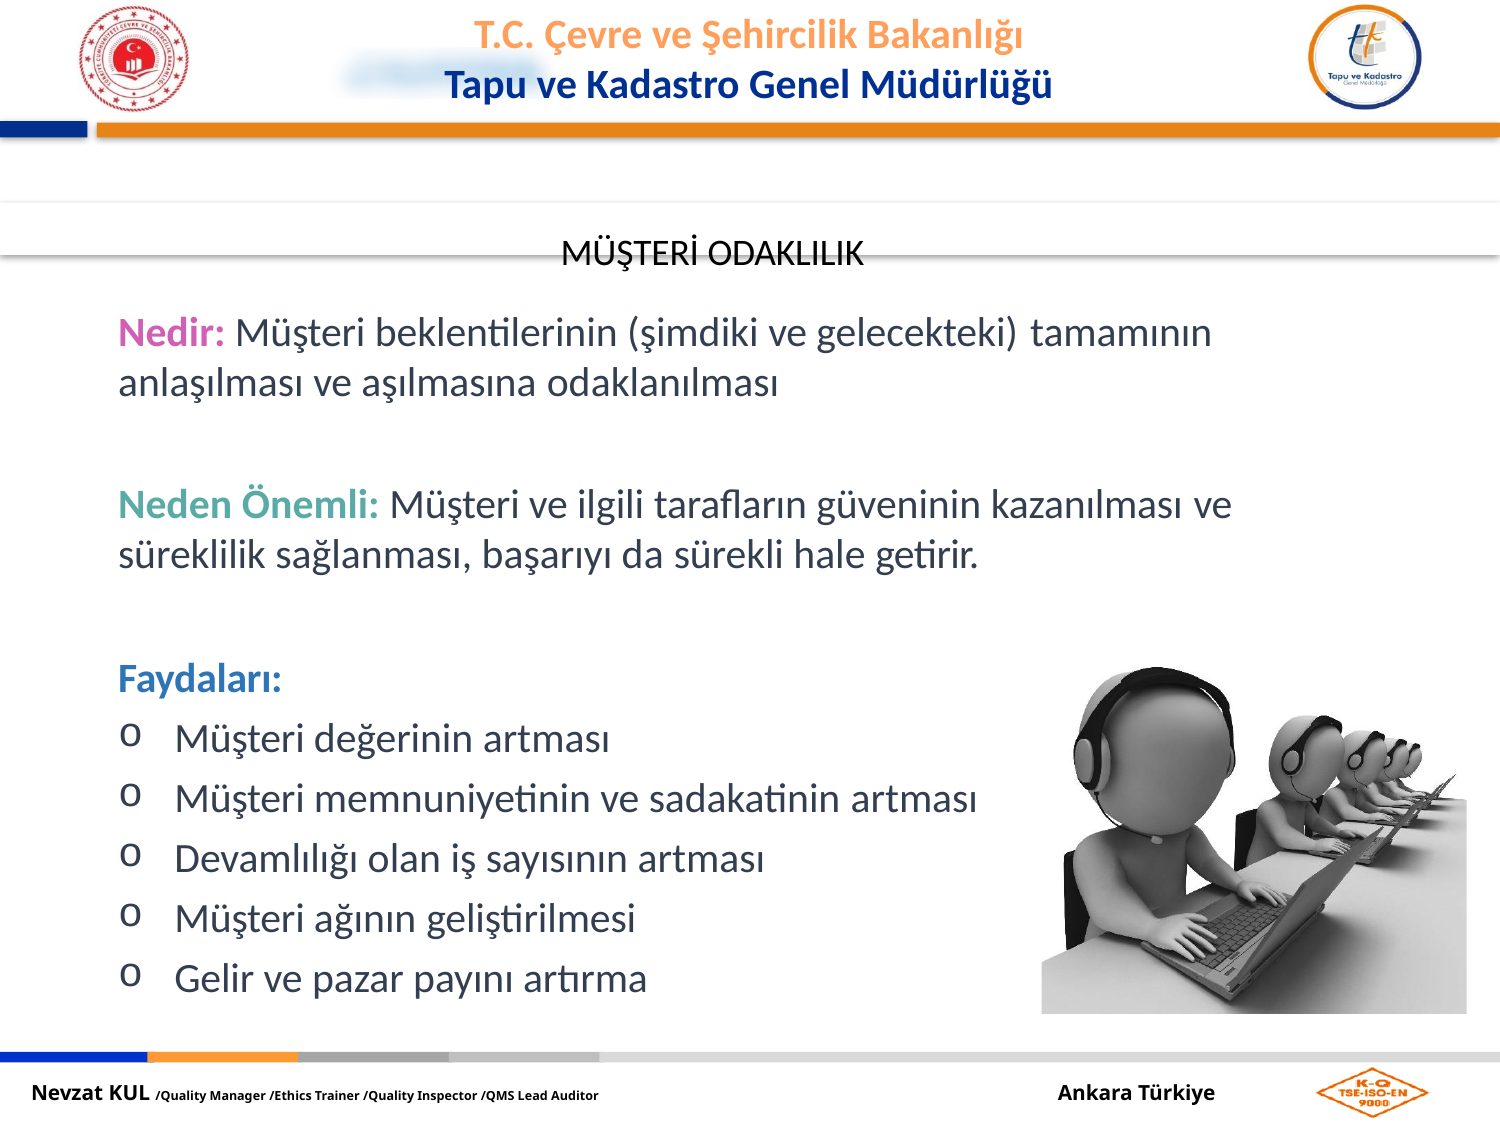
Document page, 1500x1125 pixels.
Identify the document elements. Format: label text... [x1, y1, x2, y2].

picture [77, 4, 190, 113]
text_box Nedir: Müşteri beklentilerinin (şimdiki ve gelecekteki) tamamının anlaşılması ve aşılmasına odaklanılması Neden Önemli: Müşteri ve ilgili tarafların güveninin kazanılması ve süreklilik sağlanması, başarıyı da sürekli hale getirir. Faydaları: Müşteri değerinin artması Müşteri memnuniyetinin ve sadakatinin artması Devamlılığı olan iş sayısının artması Müşteri ağının geliştirilmesi Gelir ve pazar payını artırma [116, 304, 1241, 1001]
picture [1299, 0, 1430, 118]
title MÜŞTERİ ODAKLILIK [237, 228, 1444, 417]
text_box [1041, 638, 1467, 1014]
picture [1315, 1067, 1431, 1118]
